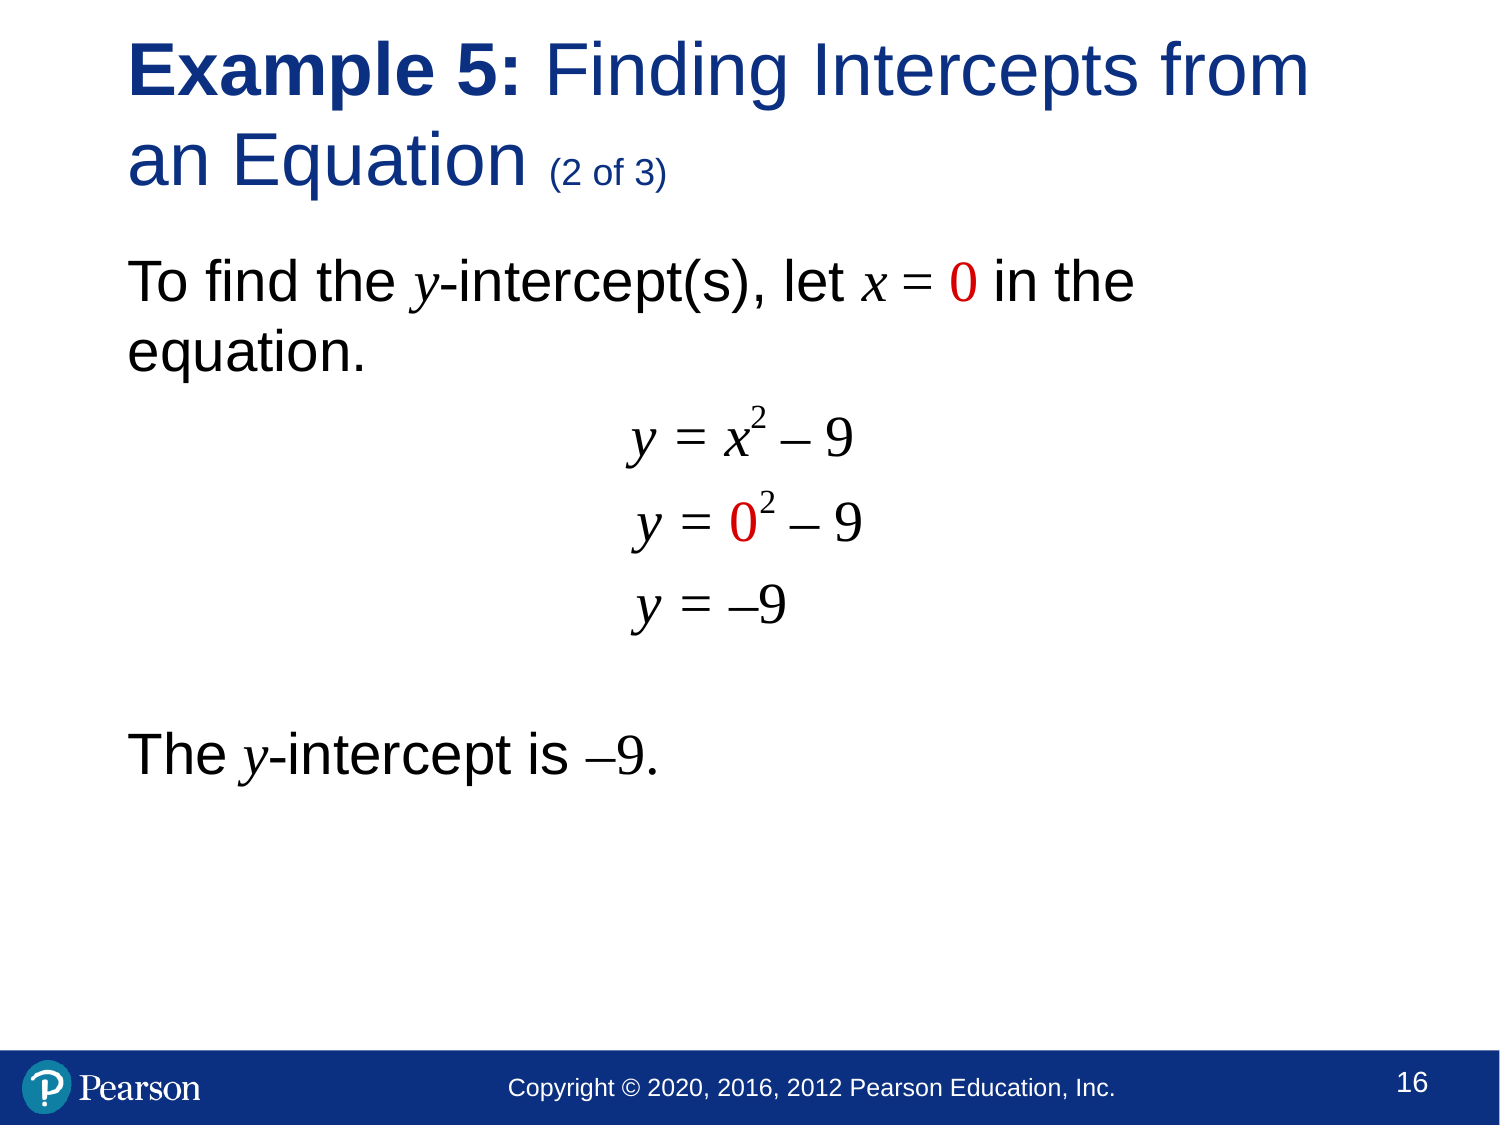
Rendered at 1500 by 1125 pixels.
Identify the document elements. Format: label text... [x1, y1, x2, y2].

list To find the y-intercept(s), let x = 0 in the equation. y = x2 – 9 y = 02 – 9 y = –9 The y-intercept is –9. [112, 235, 1388, 1019]
picture [22, 1060, 200, 1114]
title Example 5: Finding Intercepts from an Equation (2 of 3) [112, 24, 1388, 197]
